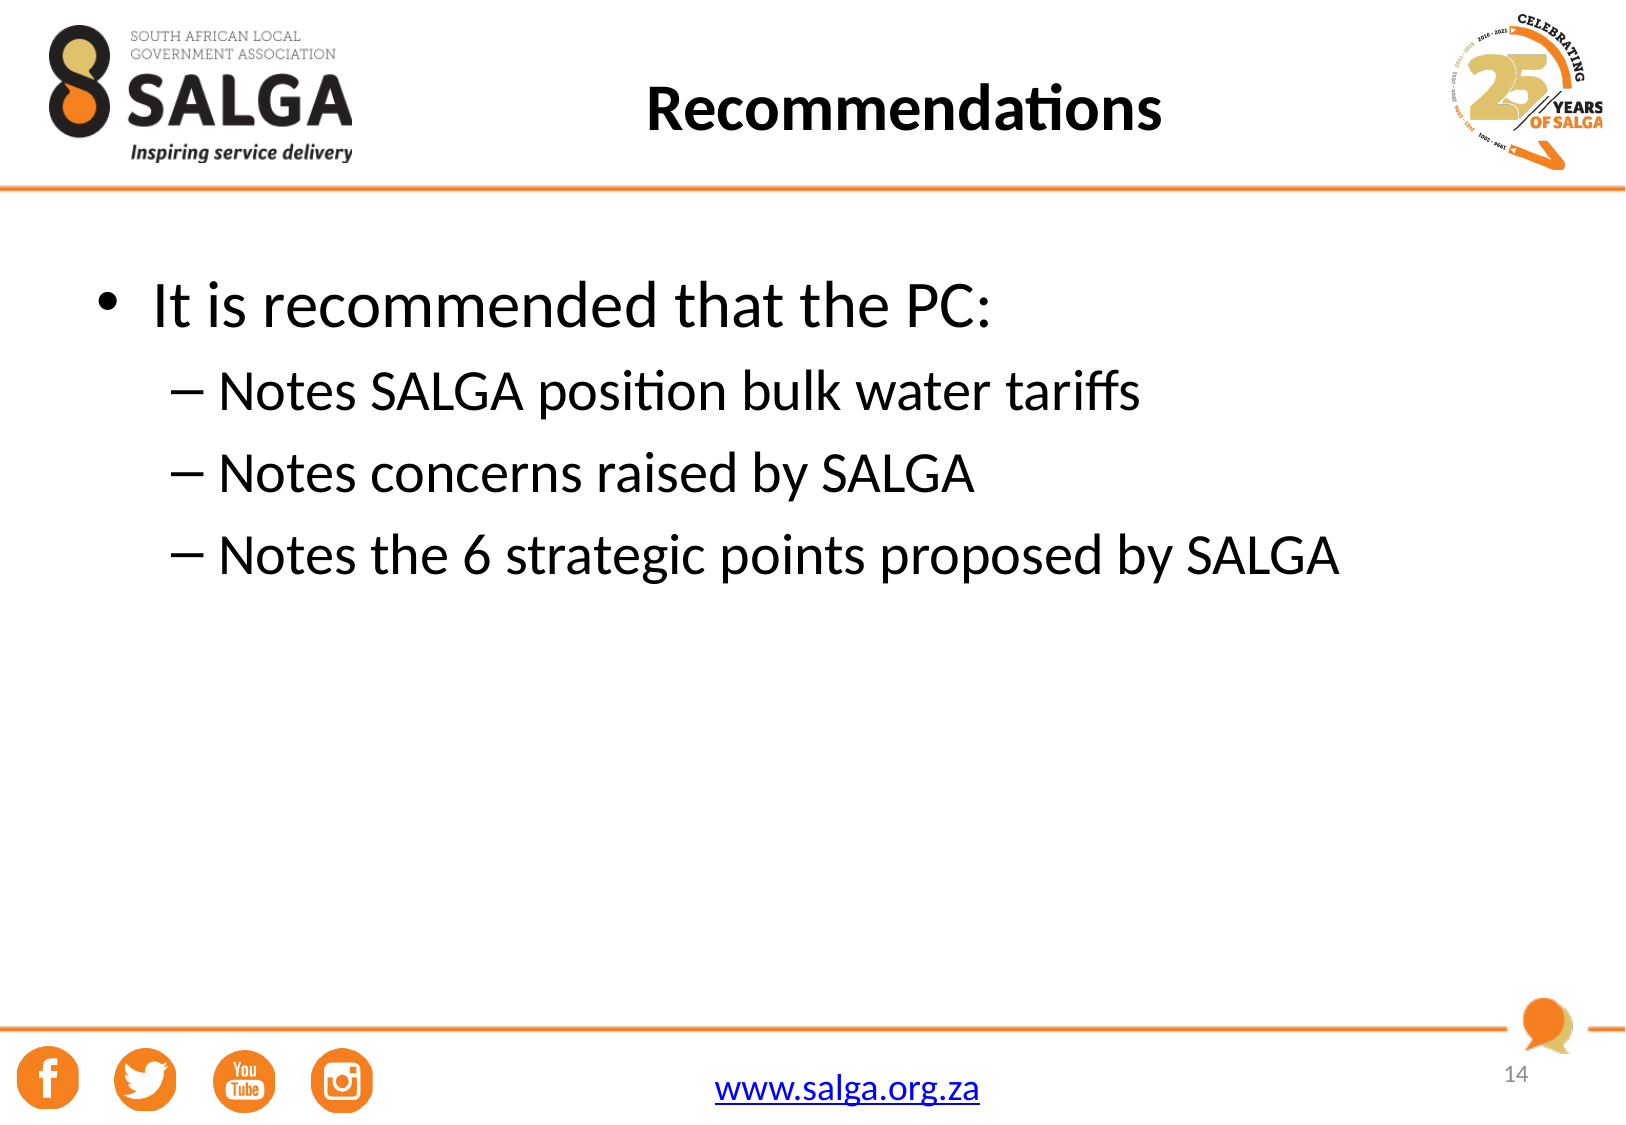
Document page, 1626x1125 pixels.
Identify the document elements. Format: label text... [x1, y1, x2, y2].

title Recommendations [411, 44, 1400, 163]
list It is recommended that the PC: Notes SALGA position bulk water tariffs Notes concerns raised by SALGA Notes the 6 strategic points proposed by SALGA [81, 253, 1544, 968]
slide_number 14 [1164, 1042, 1544, 1103]
